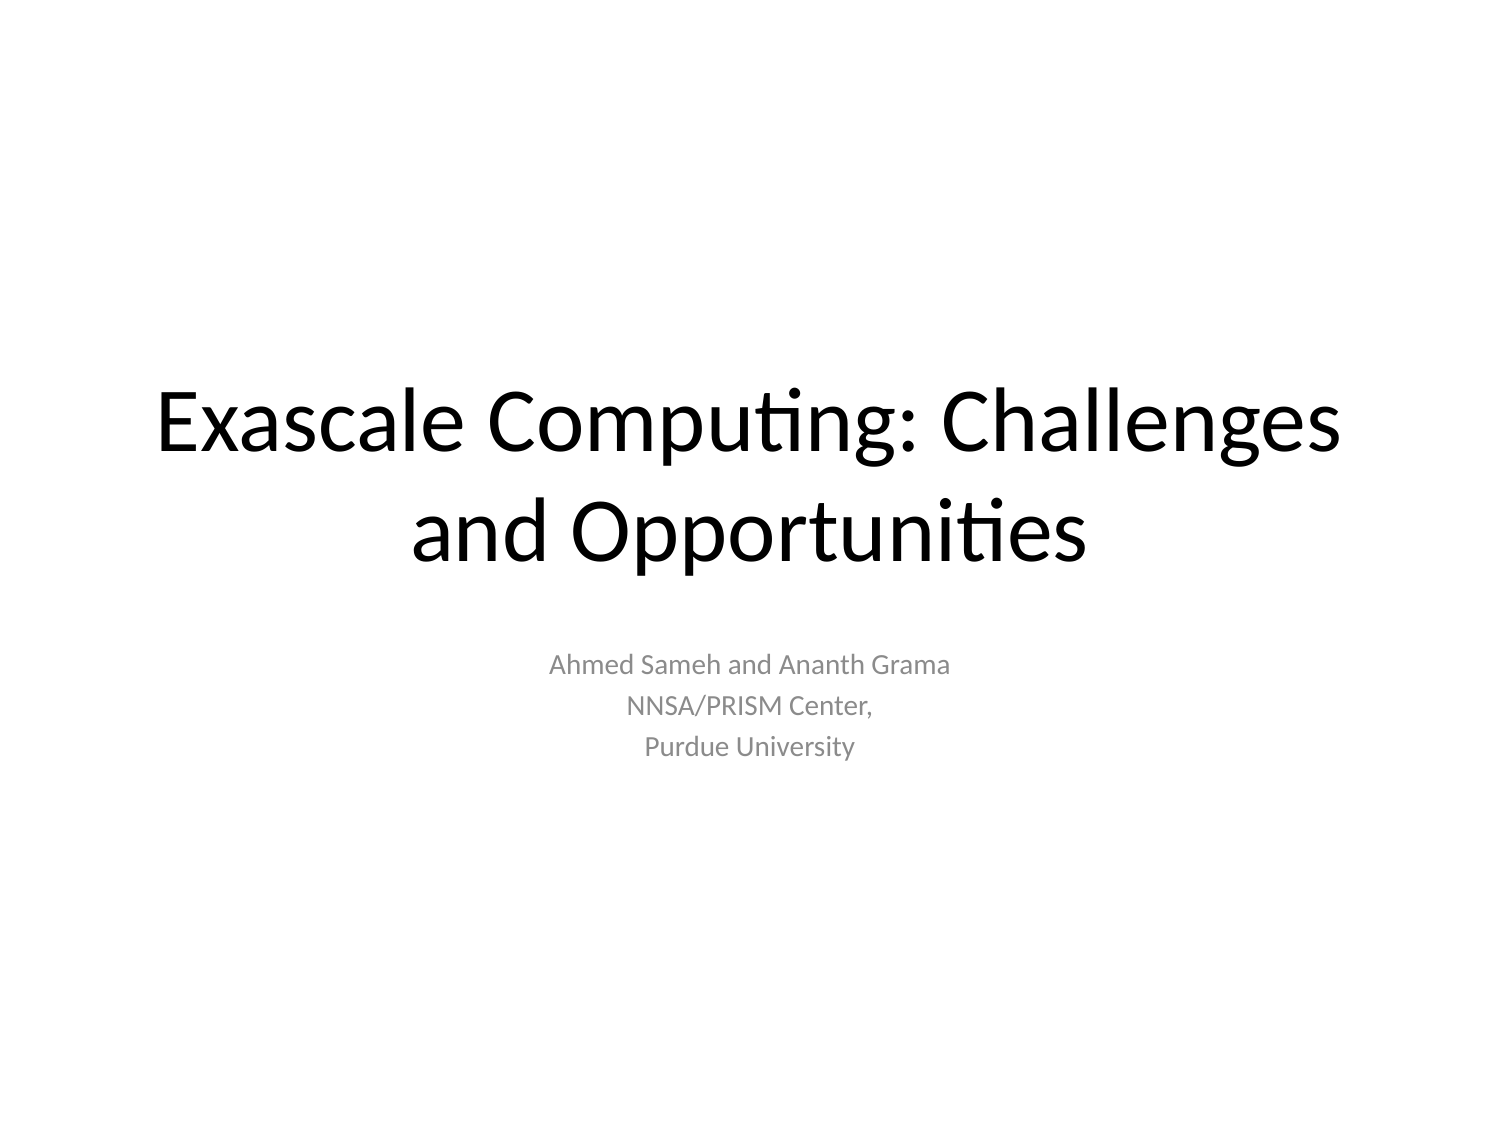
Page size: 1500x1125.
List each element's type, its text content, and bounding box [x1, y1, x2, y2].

title Exascale Computing: Challenges and Opportunities [112, 349, 1388, 591]
subtitle Ahmed Sameh and Ananth Grama NNSA/PRISM Center, Purdue University [225, 637, 1275, 925]
